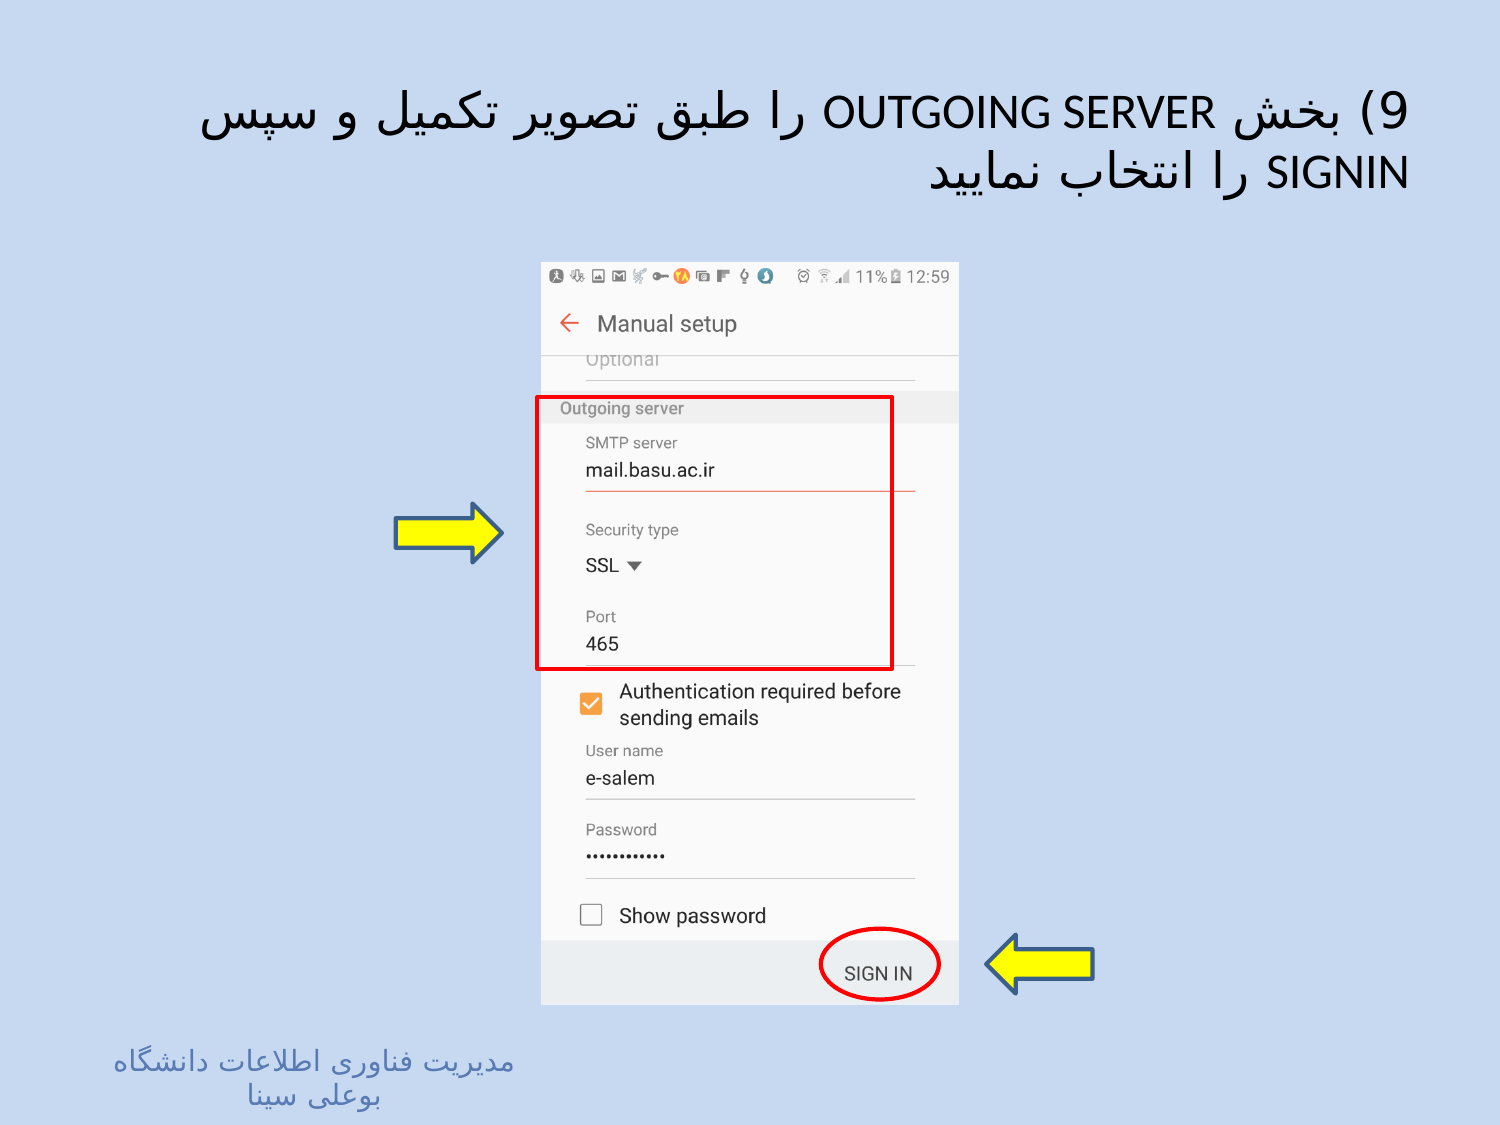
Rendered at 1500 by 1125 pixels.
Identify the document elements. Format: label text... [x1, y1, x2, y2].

text_box [393, 501, 505, 565]
footer مدیریت فناوری اطلاعات دانشگاه بوعلی سینا [76, 1046, 552, 1107]
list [540, 262, 959, 1006]
text_box [984, 932, 1095, 996]
title 9) بخش OUTGOING SERVER را طبق تصویر تکمیل و سپس SIGNIN را انتخاب نمایید [75, 45, 1425, 233]
